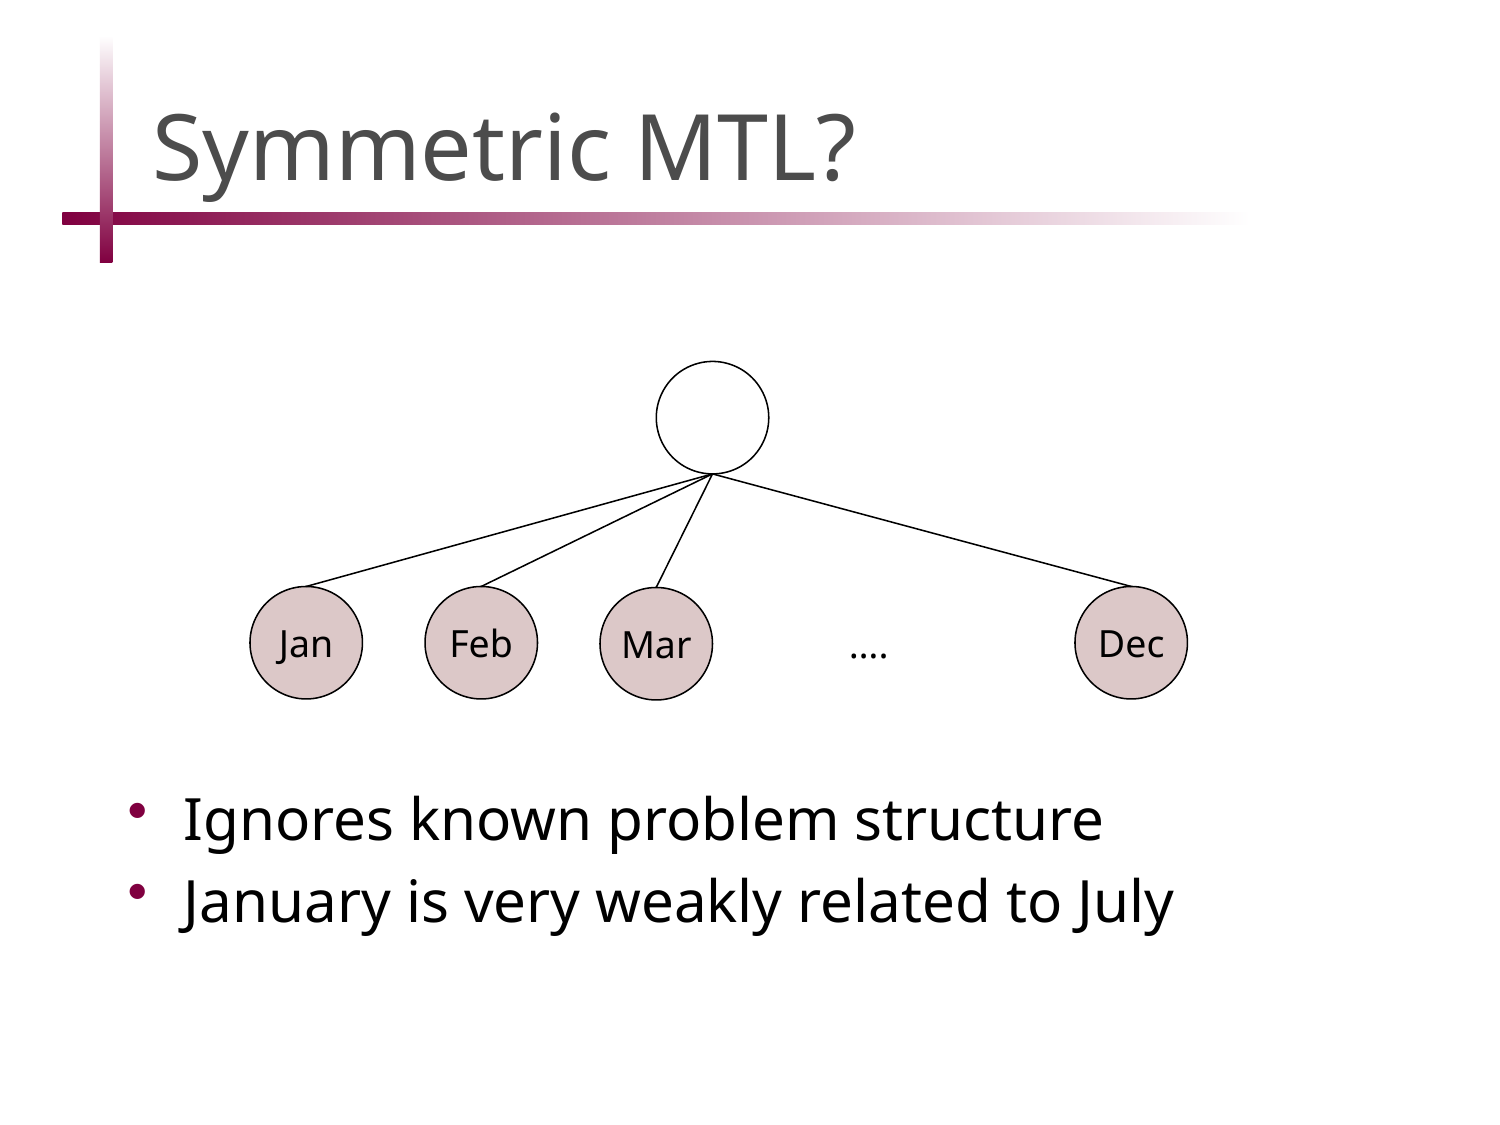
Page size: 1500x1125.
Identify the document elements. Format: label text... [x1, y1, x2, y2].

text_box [540, 414, 654, 646]
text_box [627, 502, 742, 560]
text_box Feb [425, 598, 447, 688]
title Symmetric MTL? [137, 49, 1388, 238]
text_box …. [812, 613, 860, 674]
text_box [865, 320, 979, 740]
text_box [656, 361, 769, 474]
text_box Dec [1074, 586, 1188, 699]
list Ignores known problem structure January is very weakly related to July [112, 774, 1388, 1038]
text_box Mar [601, 587, 713, 700]
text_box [452, 326, 566, 734]
text_box Jan [249, 586, 363, 699]
